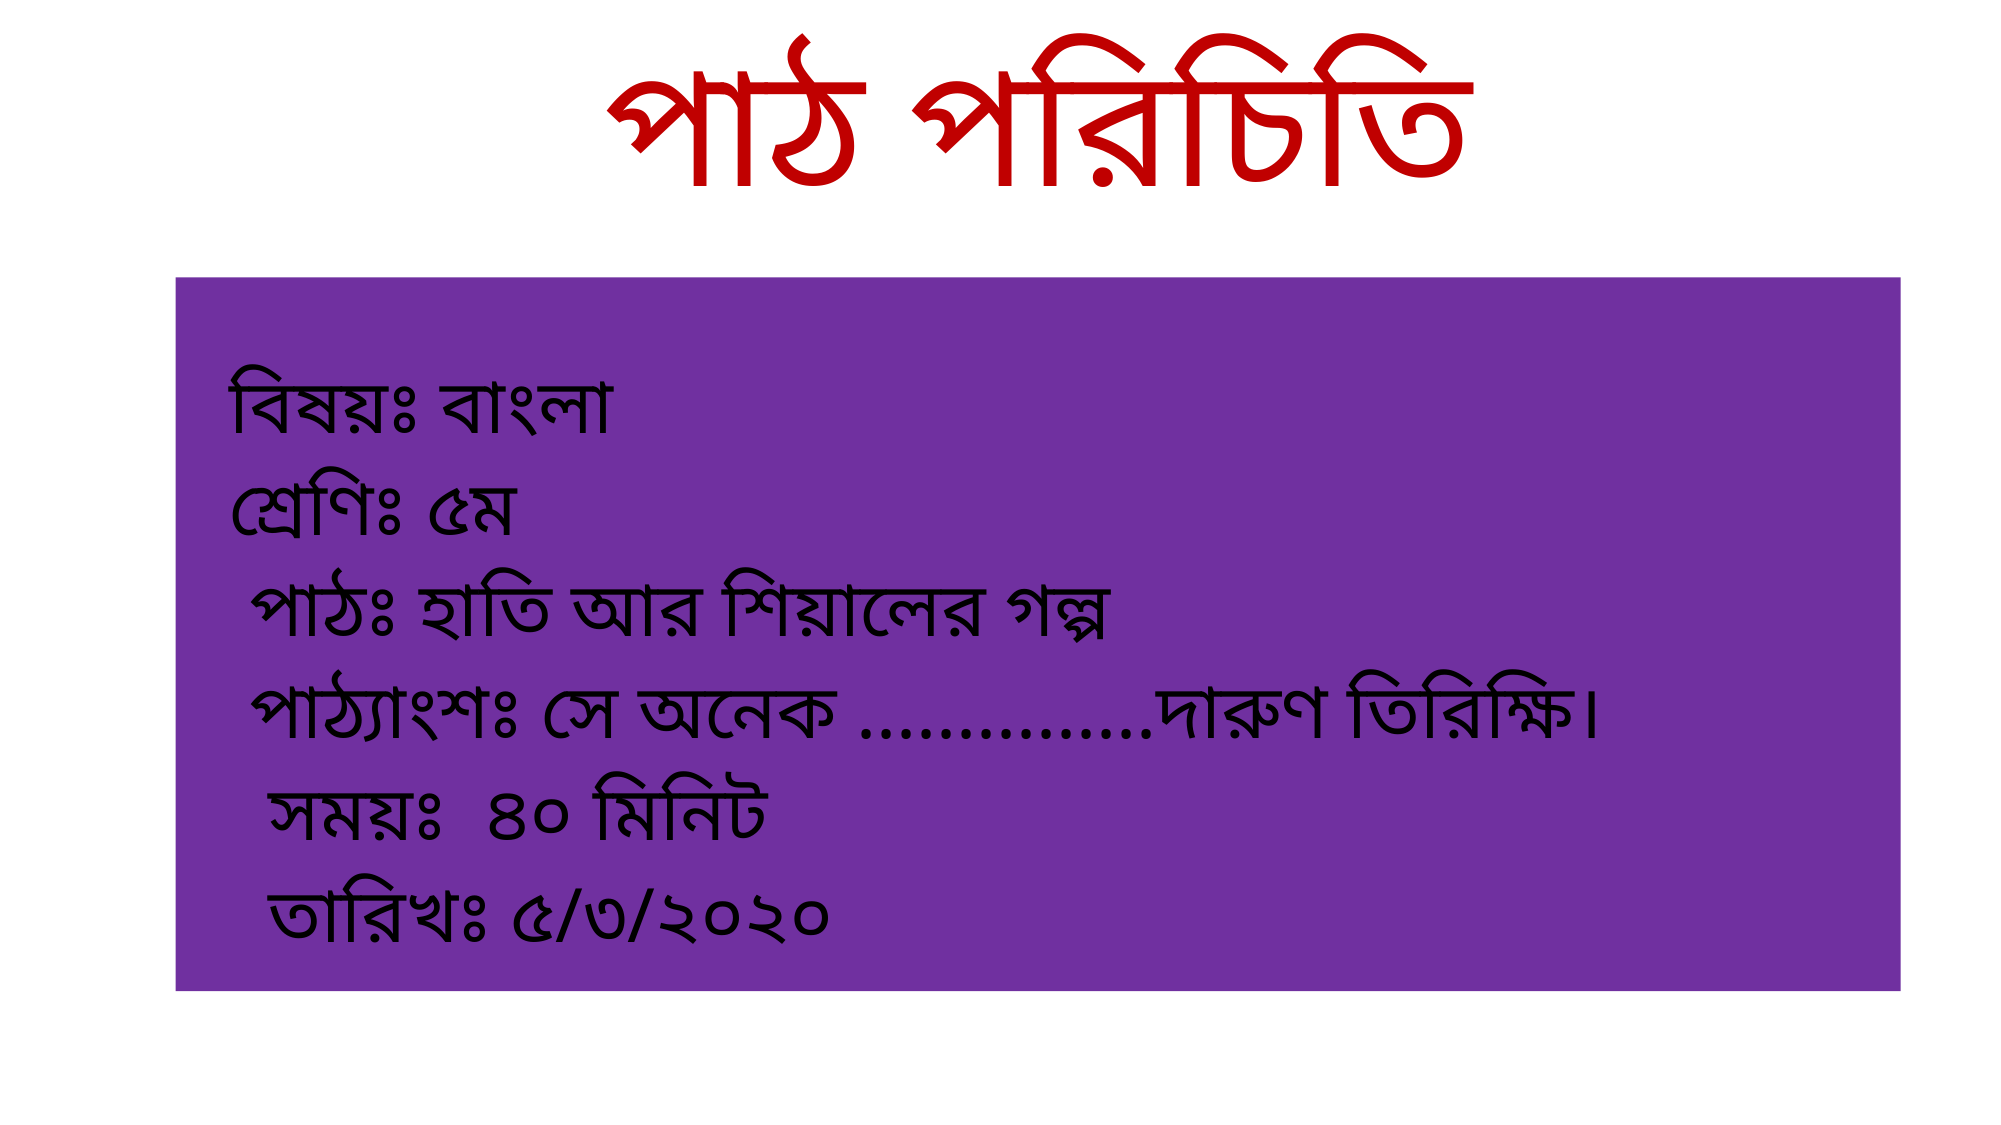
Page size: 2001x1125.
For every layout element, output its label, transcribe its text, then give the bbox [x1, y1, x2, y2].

title পাঠ পরিচিতি [175, 24, 1901, 242]
list বিষয়ঃ বাংলা শ্রেণিঃ ৫ম পাঠঃ হাতি আর শিয়ালের গল্প পাঠ্যাংশঃ সে অনেক ...............দারুণ তিরিক্ষি। সময়ঃ ৪০ মিনিট তারিখঃ ৫/৩/২০২০ [175, 277, 1901, 992]
